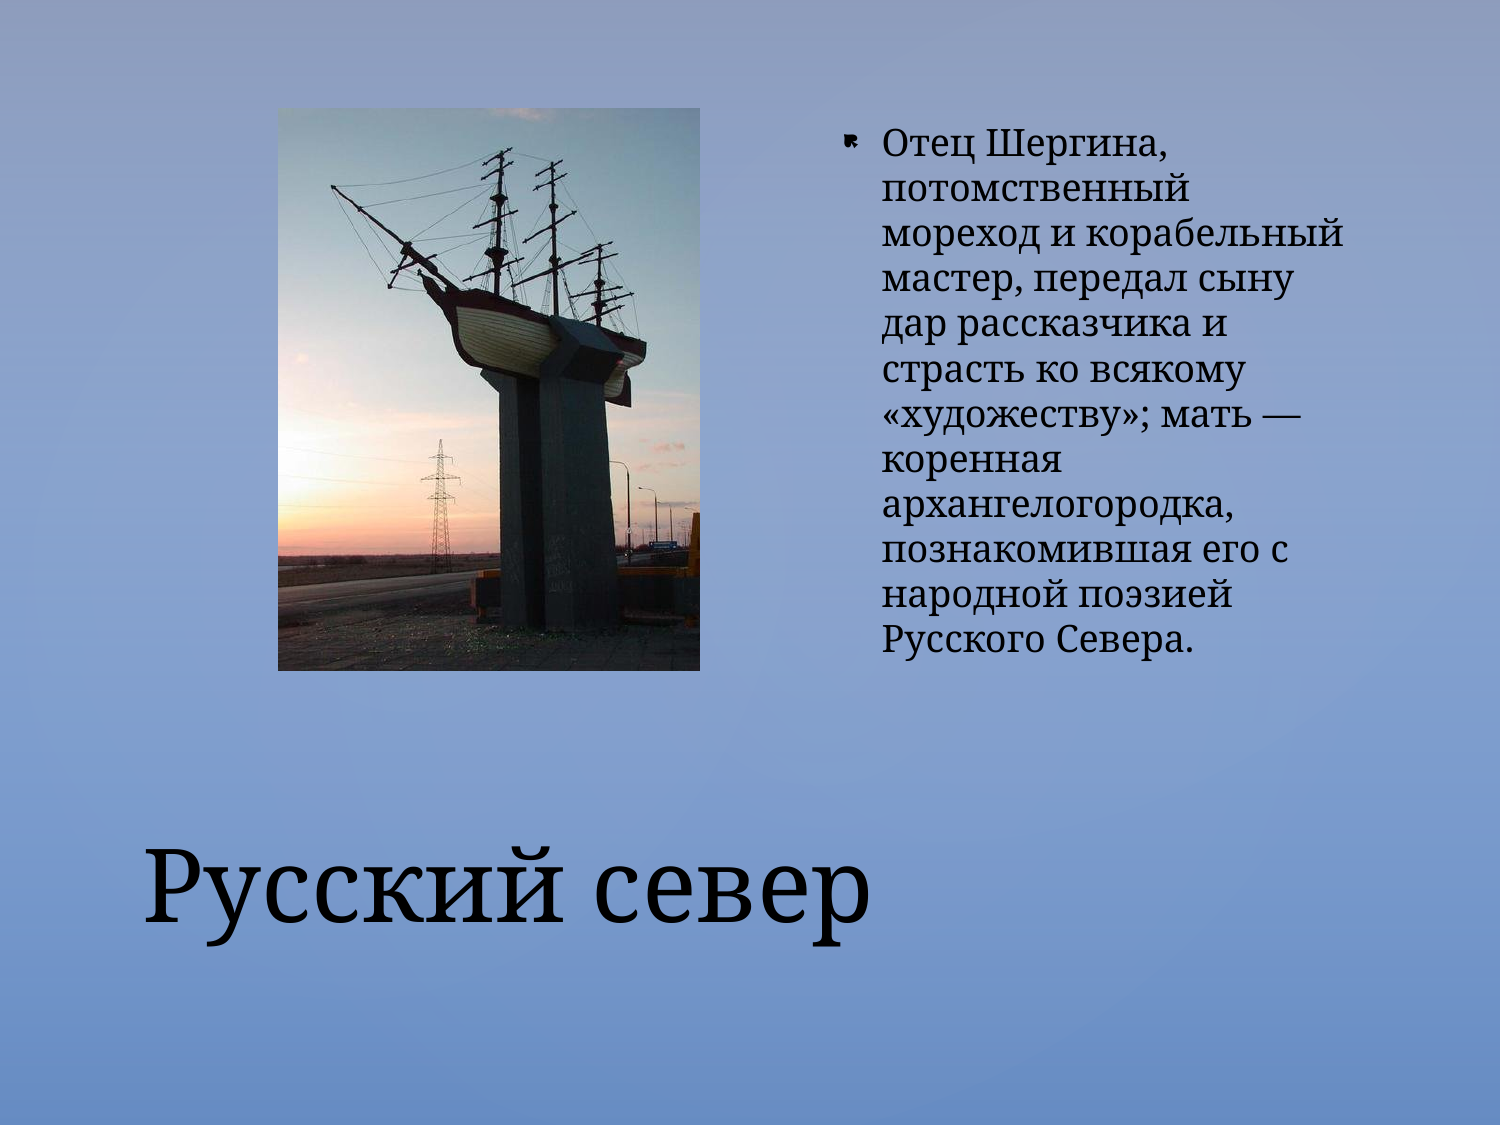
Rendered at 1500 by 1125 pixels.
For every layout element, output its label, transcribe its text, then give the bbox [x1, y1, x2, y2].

list Отец Шергина, потомственный мореход и корабельный мастер, передал сыну дар рассказчика и страсть ко всякому «художеству»; мать — коренная архангелогородка, познакомившая его с народной поэзией Русского Севера. [825, 108, 1362, 671]
title Русский север [127, 800, 1365, 950]
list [278, 108, 700, 671]
